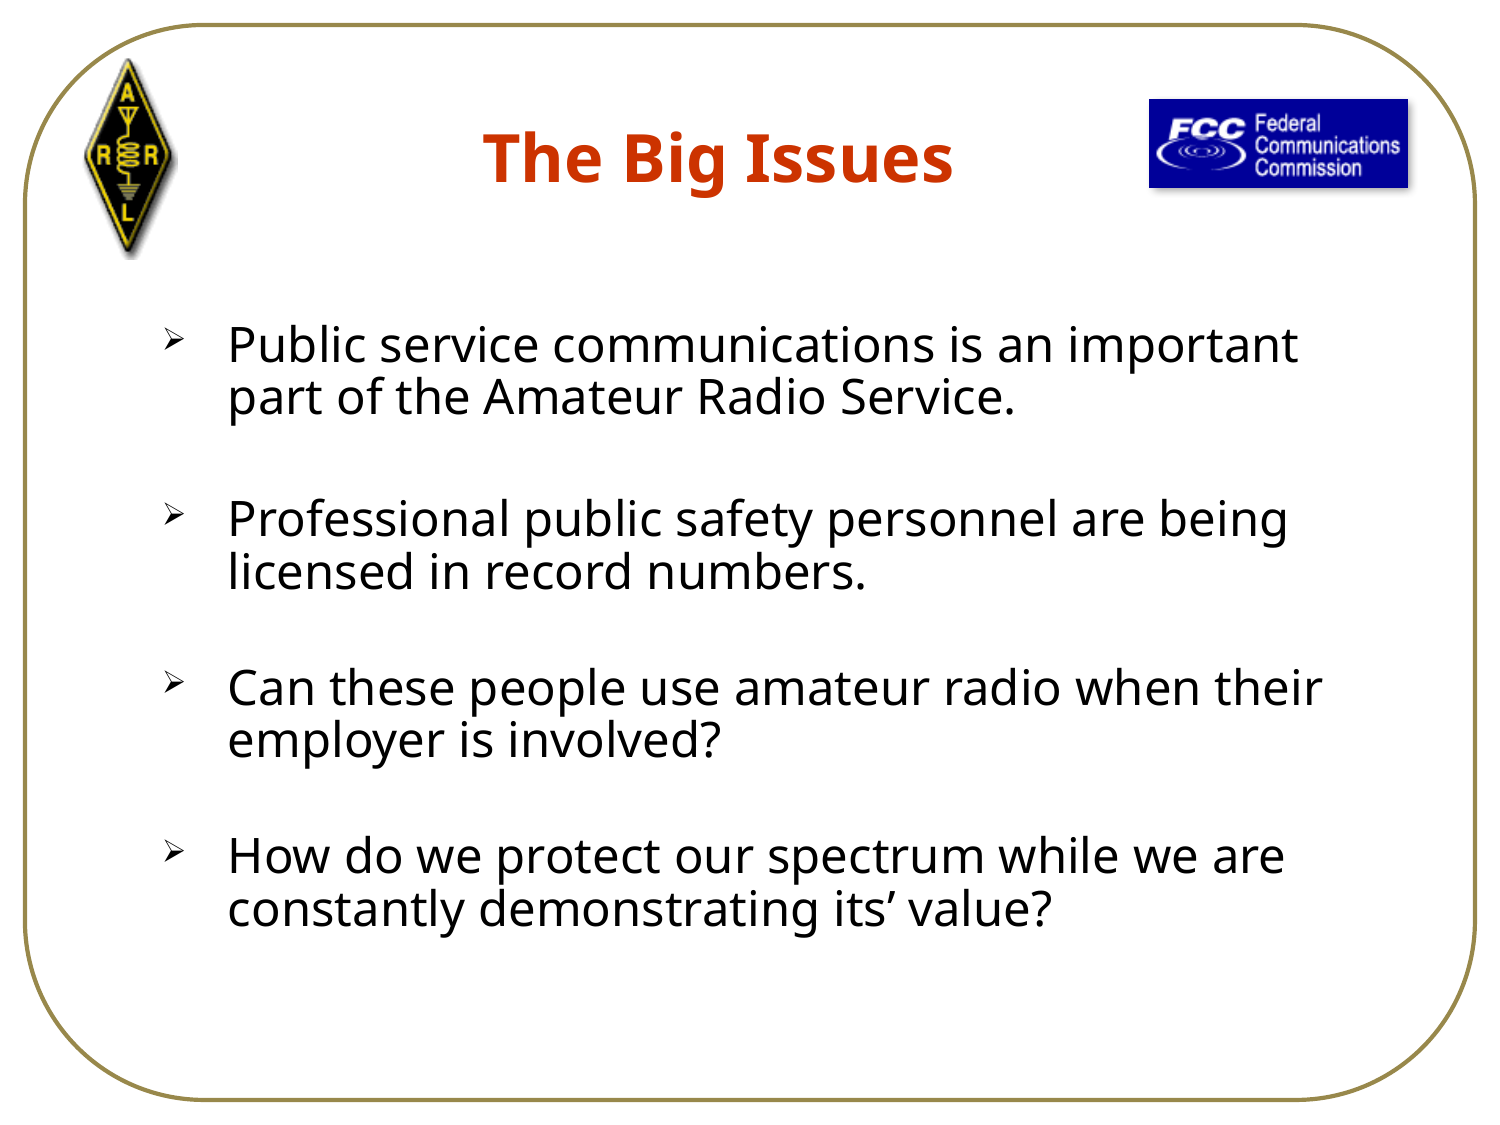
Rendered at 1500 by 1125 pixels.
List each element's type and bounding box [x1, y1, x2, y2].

text_box [22, 22, 1478, 1103]
picture [1149, 99, 1408, 188]
picture [74, 49, 178, 260]
